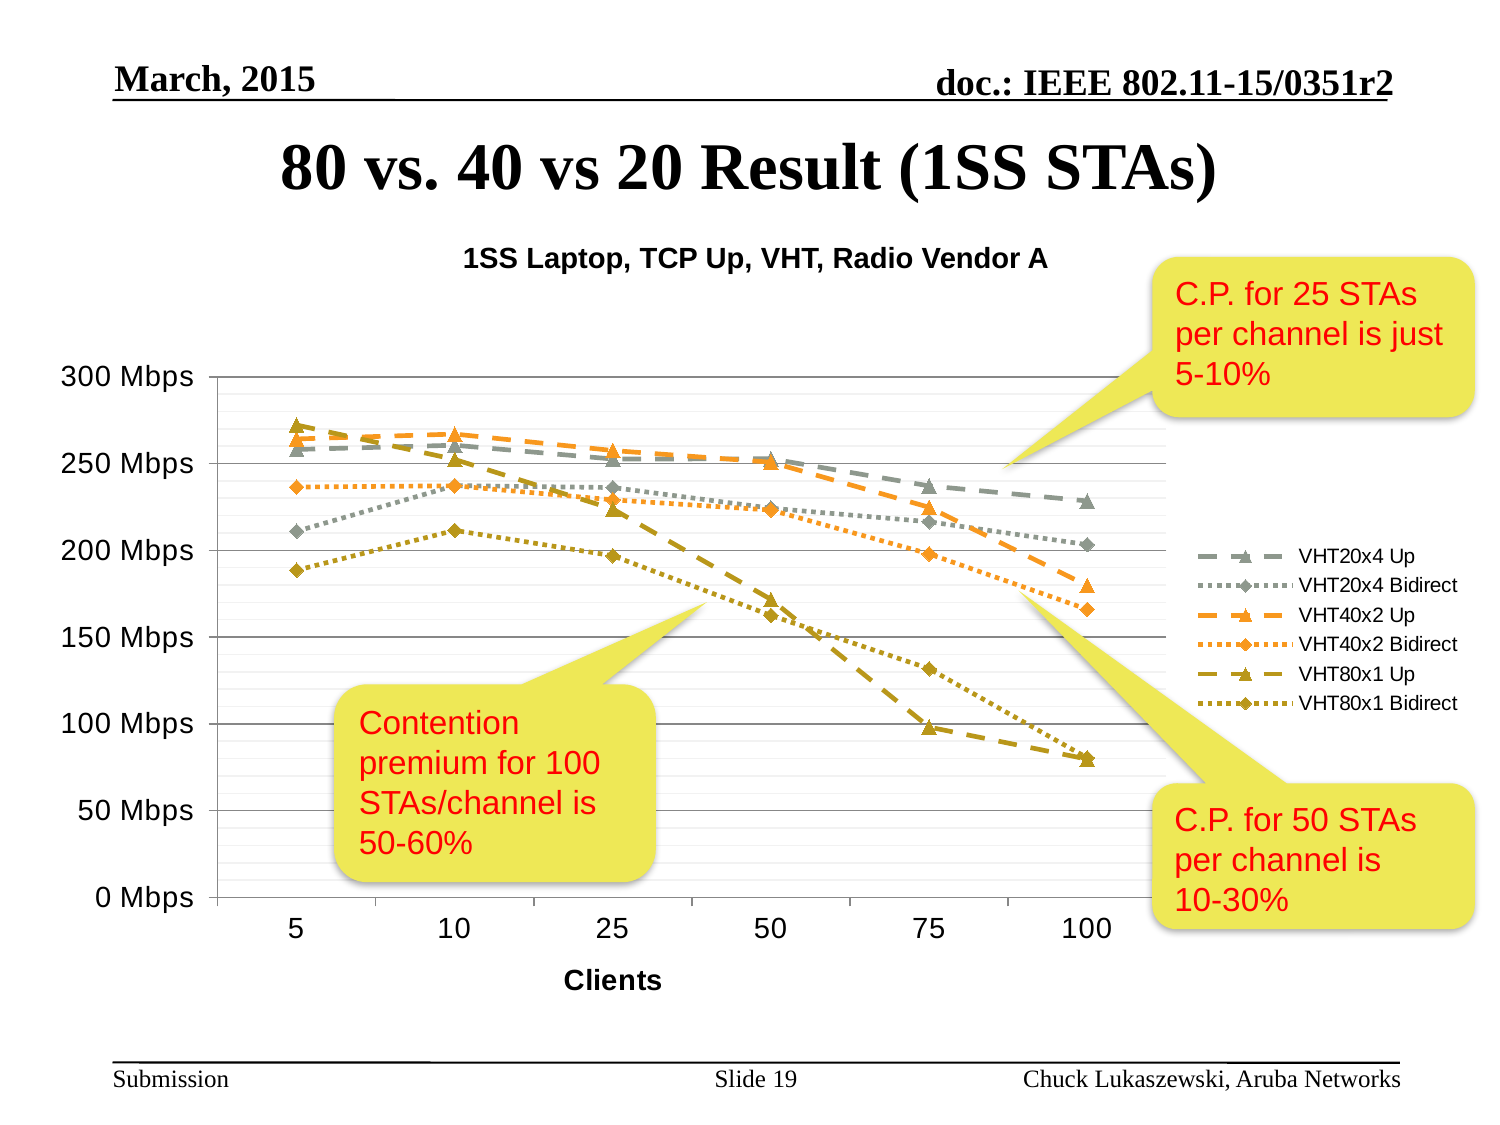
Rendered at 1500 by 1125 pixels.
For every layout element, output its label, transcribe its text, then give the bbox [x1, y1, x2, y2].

title 80 vs. 40 vs 20 Result (1SS STAs) [0, 112, 1500, 213]
chart [14, 254, 1478, 1006]
footer Chuck Lukaszewski, Aruba Networks [878, 1061, 1402, 1093]
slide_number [114, 54, 423, 100]
slide_number Slide 19 [712, 1061, 800, 1123]
text_box 1SS Laptop, TCP Up, VHT, Radio Vendor A [448, 231, 1064, 253]
